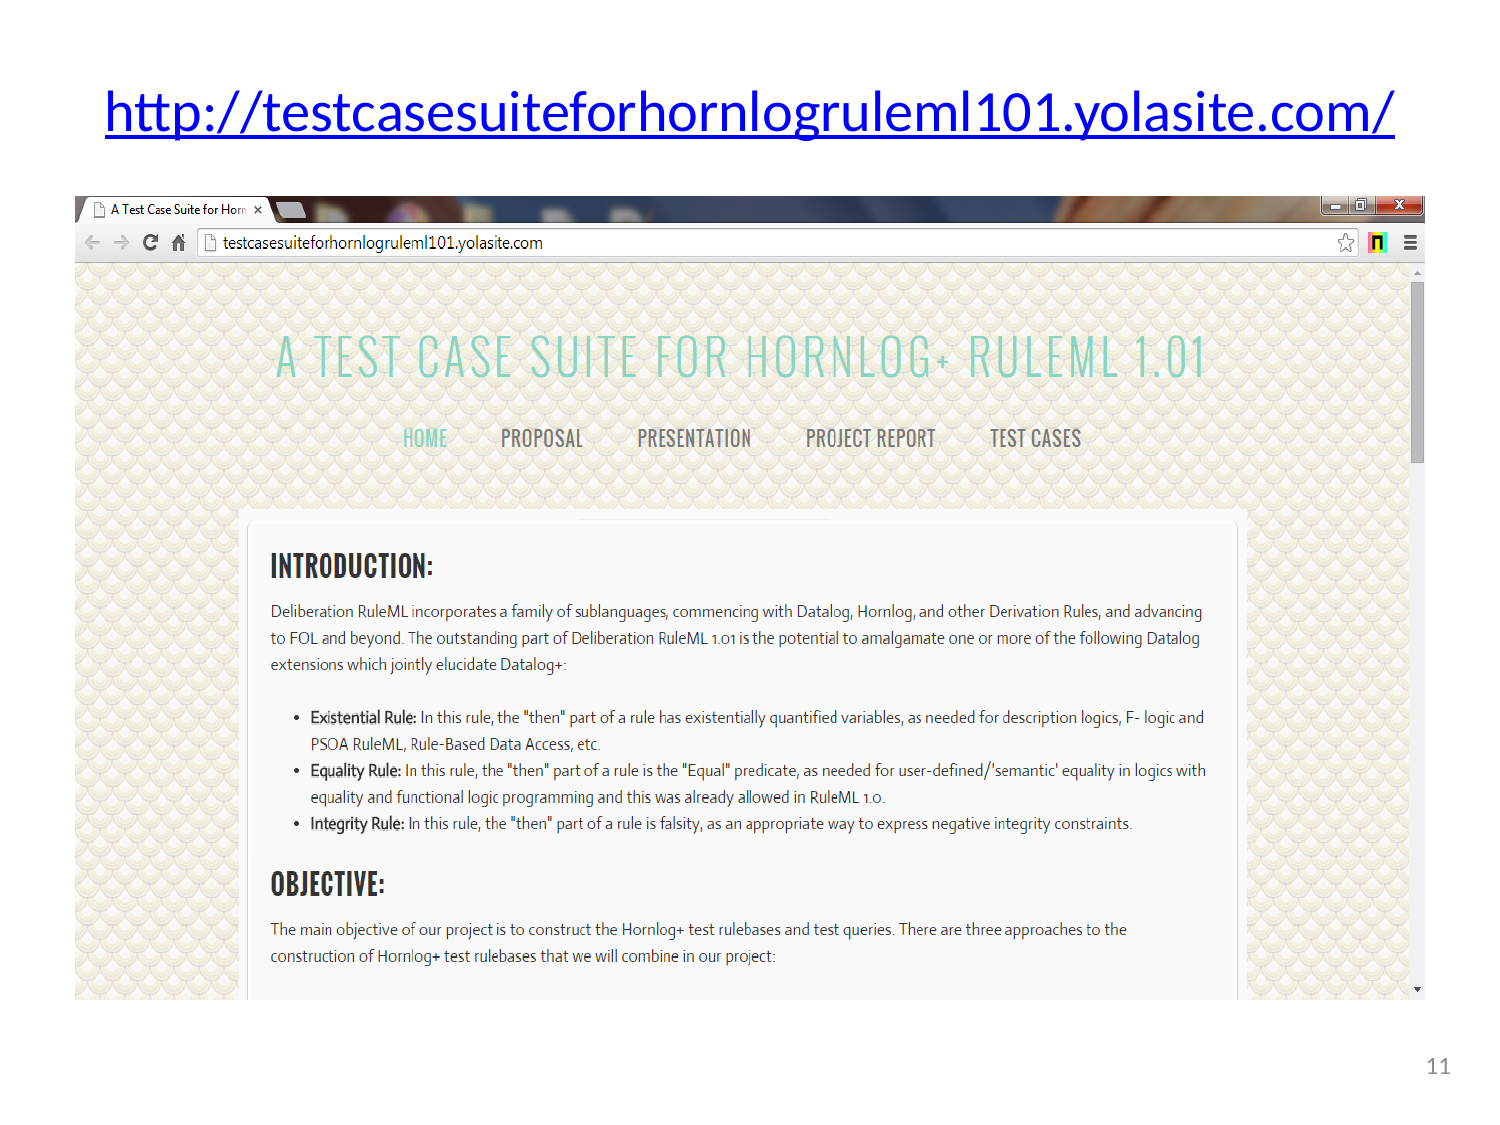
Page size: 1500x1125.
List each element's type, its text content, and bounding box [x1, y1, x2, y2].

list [74, 195, 1426, 1000]
slide_number 11 [1116, 1035, 1467, 1095]
title http://testcasesuiteforhornlogruleml101.yolasite.com/ [29, 42, 1471, 174]
